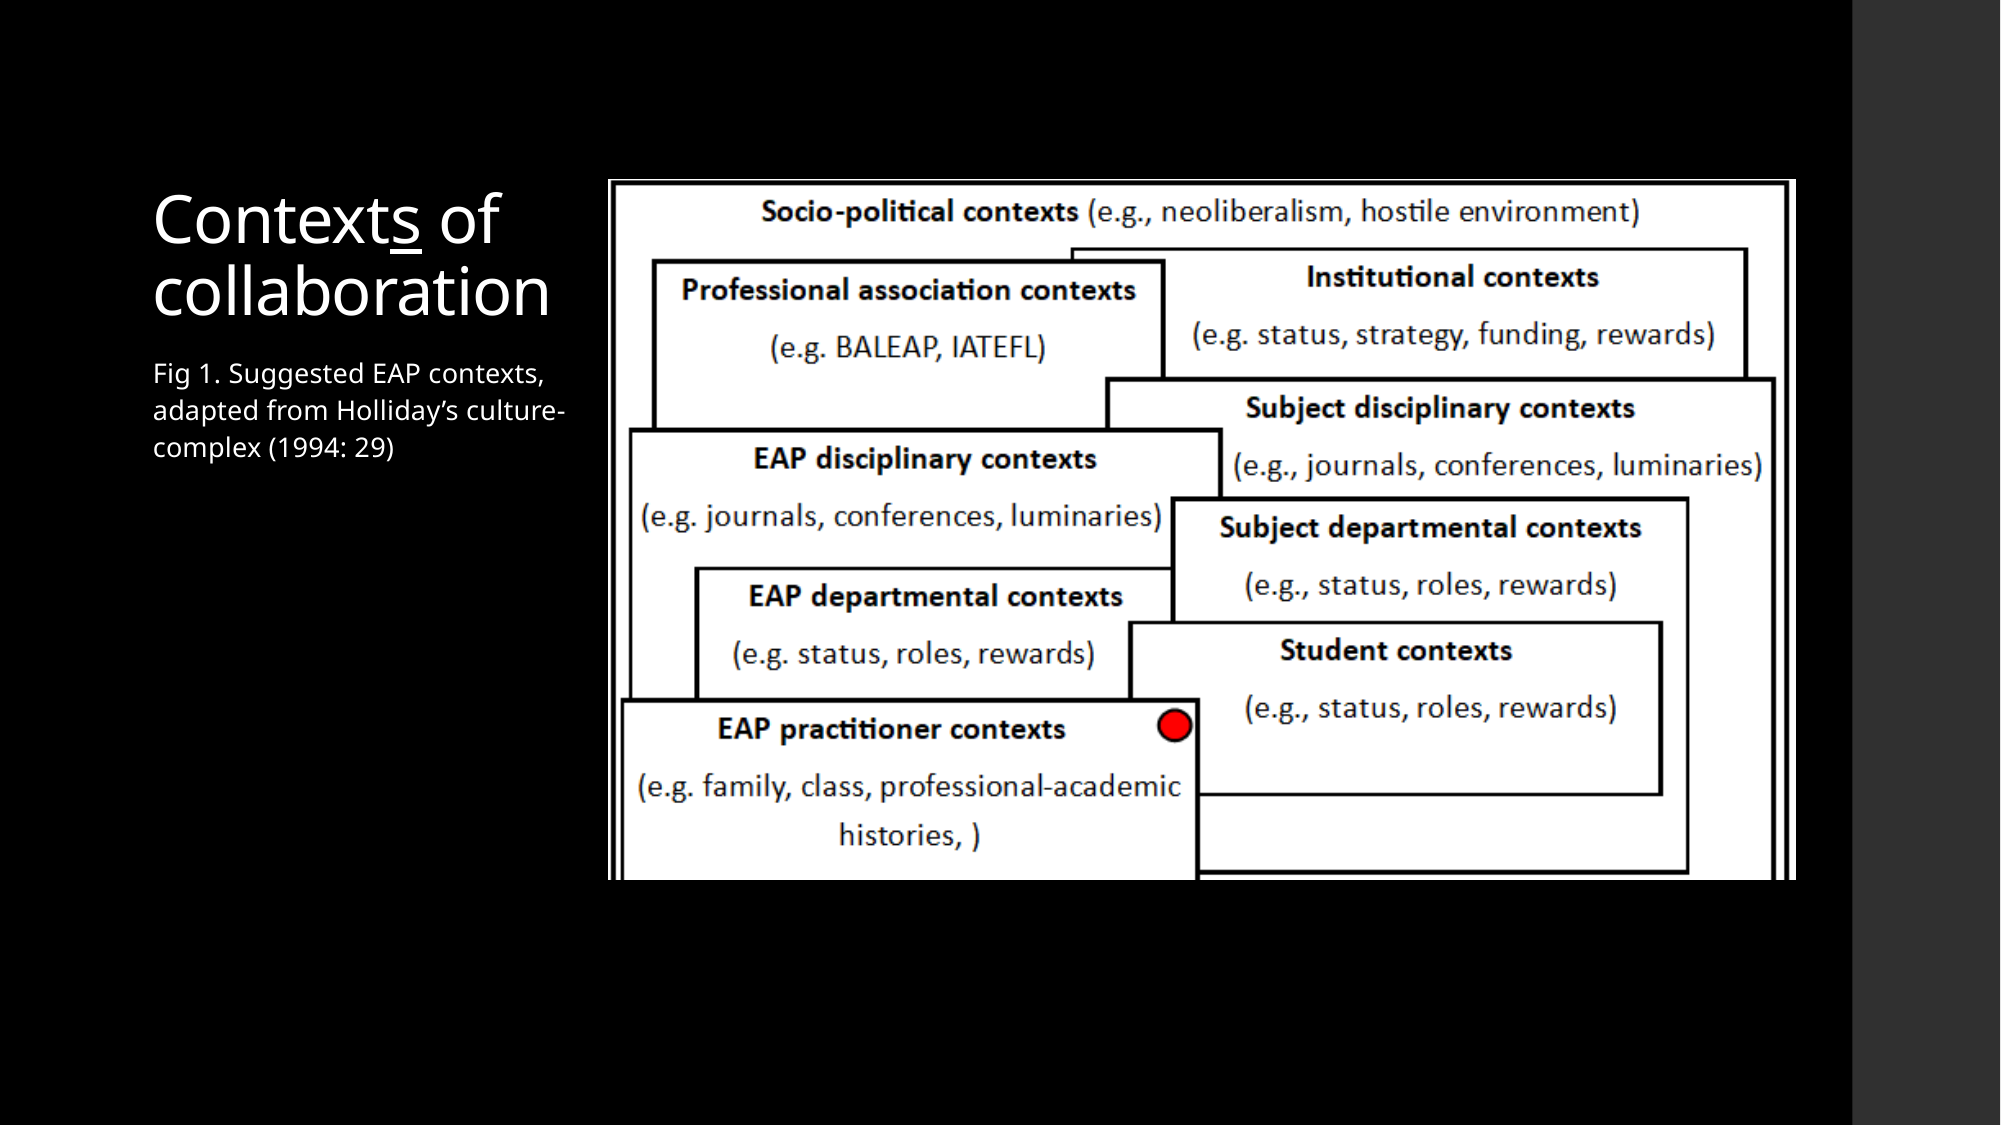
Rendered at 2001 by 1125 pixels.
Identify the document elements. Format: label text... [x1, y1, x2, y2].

title Contexts of collaboration [138, 75, 663, 338]
list Fig 1. Suggested EAP contexts, adapted from Holliday’s culture-complex (1994: 29) [138, 344, 663, 970]
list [607, 179, 1796, 880]
